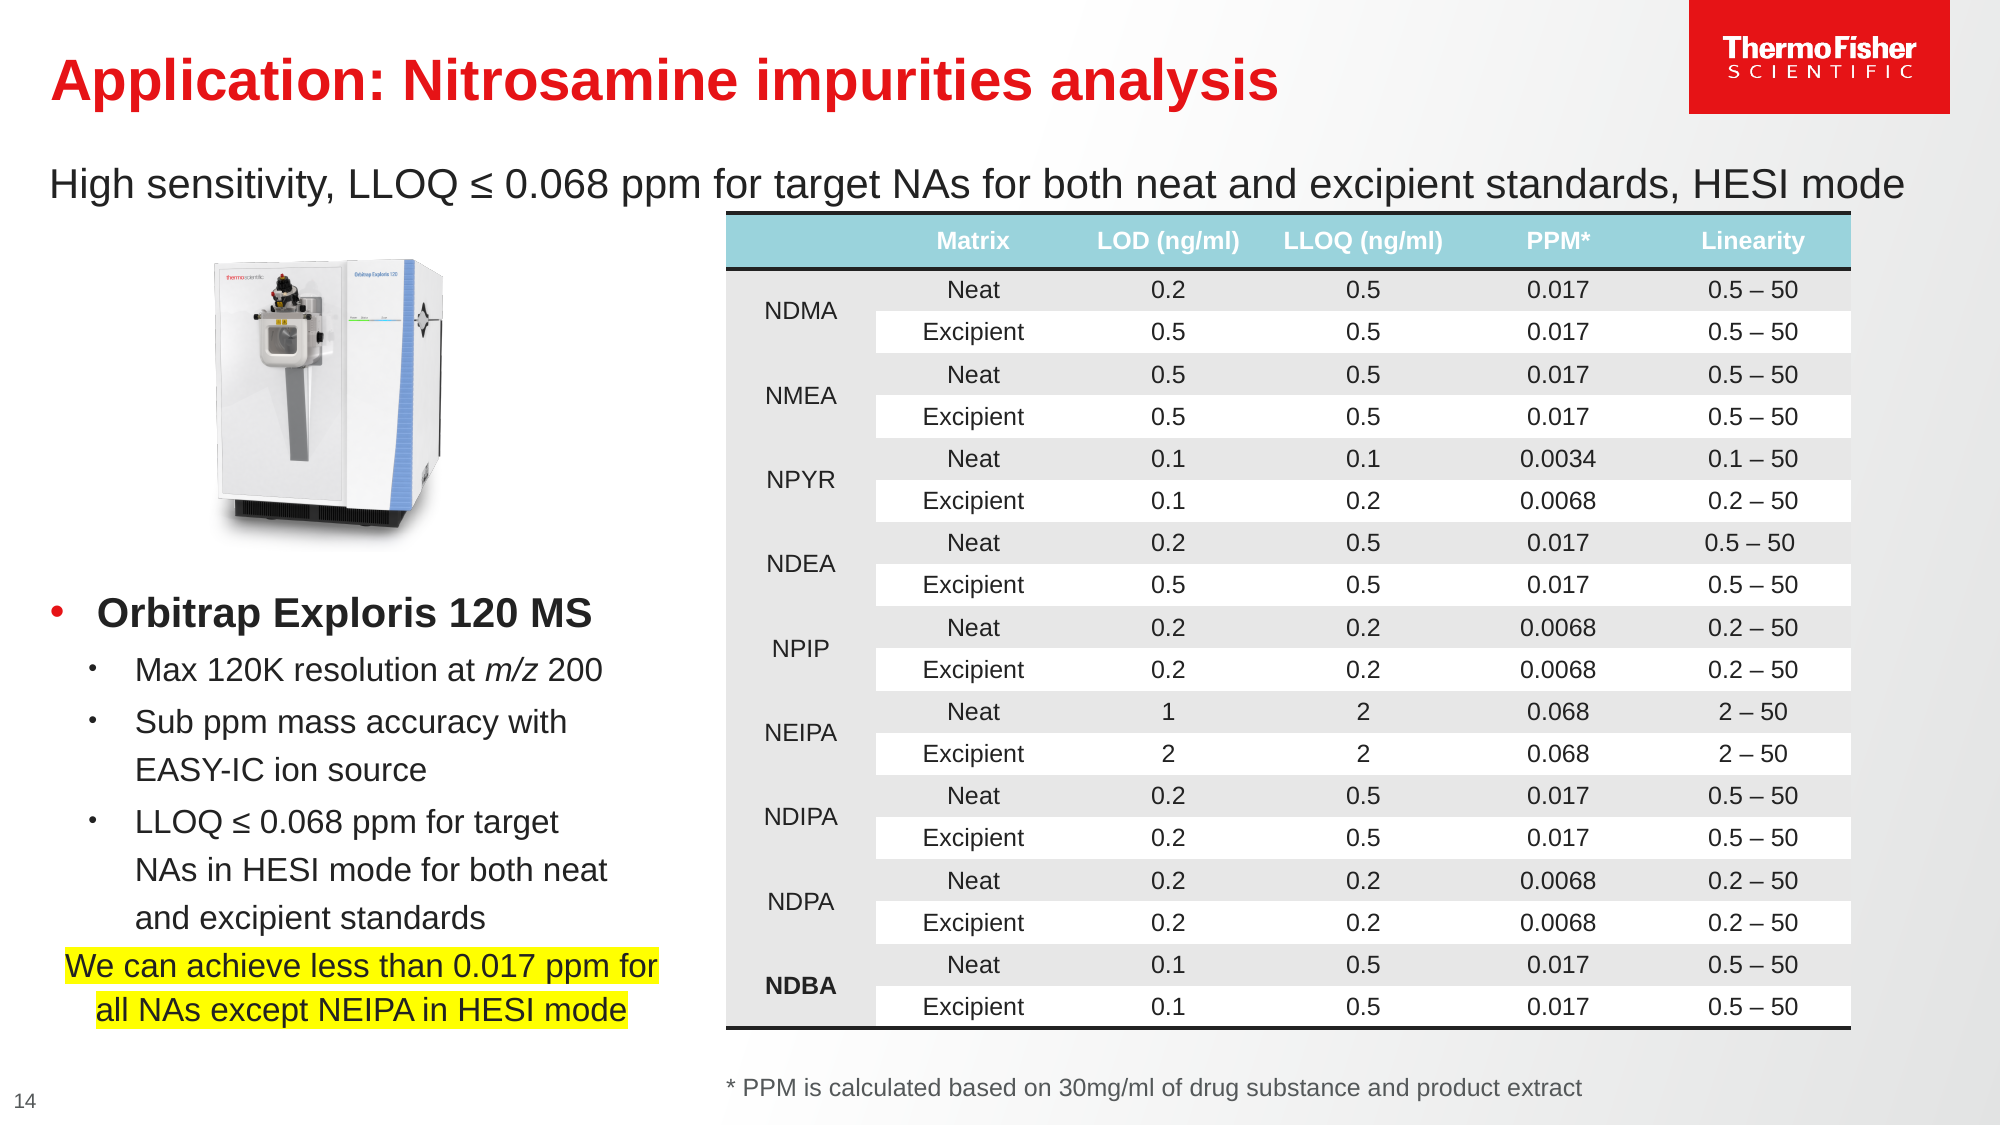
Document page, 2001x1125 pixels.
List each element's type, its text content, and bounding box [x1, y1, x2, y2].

table_cell 0.2 [1071, 606, 1266, 648]
table_cell 0.0068 [1461, 648, 1656, 691]
table_cell 0.2 – 50 [1656, 480, 1851, 522]
table_cell 0.2 – 50 [1656, 648, 1851, 691]
table_cell 0.5 – 50 [1656, 986, 1851, 1026]
table_cell NDPA [726, 859, 876, 944]
slide_number 14 [0, 1074, 50, 1125]
table_cell 0.017 [1461, 817, 1656, 859]
table_cell 0.2 [1266, 901, 1461, 944]
table_cell Neat [876, 775, 1071, 817]
table_cell 0.5 [1071, 311, 1266, 353]
table_cell Excipient [876, 395, 1071, 438]
table_cell 2 [1266, 691, 1461, 733]
table_cell 2 [1071, 733, 1266, 775]
table_cell 0.017 [1461, 395, 1656, 438]
table_cell 0.0068 [1461, 480, 1656, 522]
table_header Linearity [1656, 215, 1851, 267]
title Application: Nitrosamine impurities analysis [50, 50, 1650, 113]
table_cell Excipient [876, 480, 1071, 522]
table_cell 0.2 [1071, 901, 1266, 944]
table_cell 0.017 [1461, 311, 1656, 353]
table_cell NPYR [726, 438, 876, 522]
table_cell Neat [876, 353, 1071, 395]
table_cell 0.2 [1266, 648, 1461, 691]
table_cell 0.5 [1266, 775, 1461, 817]
table_cell 0.2 [1266, 480, 1461, 522]
table_cell 0.068 [1461, 691, 1656, 733]
table_cell Neat [876, 859, 1071, 901]
table_cell 0.5 – 50 [1656, 775, 1851, 817]
table_cell 0.0068 [1461, 859, 1656, 901]
table_cell 0.5 [1266, 311, 1461, 353]
table_cell 0.017 [1461, 353, 1656, 395]
table_cell 0.2 [1071, 775, 1266, 817]
table_cell 0.5 [1266, 395, 1461, 438]
table_cell Neat [876, 944, 1071, 986]
table_cell 0.2 [1071, 859, 1266, 901]
table_cell Excipient [876, 311, 1071, 353]
table_cell 2 [1266, 733, 1461, 775]
table_cell 1 [1071, 691, 1266, 733]
table_cell 0.5 [1266, 564, 1461, 606]
table_header [726, 215, 876, 267]
table_cell 0.1 [1266, 438, 1461, 480]
table_cell 0.5 [1266, 353, 1461, 395]
text_box We can achieve less than 0.017 ppm for all NAs except NEIPA in HESI mode [62, 939, 663, 1033]
table_cell Neat [876, 438, 1071, 480]
table_cell 0.5 – 50 [1656, 271, 1851, 311]
table_cell 0.5 [1266, 817, 1461, 859]
table_cell 0.2 – 50 [1656, 606, 1851, 648]
table_cell NEIPA [726, 691, 876, 775]
table_cell 0.017 [1461, 944, 1656, 986]
table_cell 0.5 – 50 [1656, 944, 1851, 986]
table_cell Neat [876, 271, 1071, 311]
table_cell NDIPA [726, 775, 876, 859]
table_cell Excipient [876, 817, 1071, 859]
table_cell Excipient [876, 648, 1071, 691]
table_cell Excipient [876, 986, 1071, 1026]
table_cell 0.017 [1461, 986, 1656, 1026]
table_cell 0.017 [1461, 271, 1656, 311]
table_cell 0.2 [1071, 522, 1266, 564]
table_header LOD (ng/ml) [1071, 215, 1266, 267]
table_cell 0.5 [1266, 522, 1461, 564]
text_box Orbitrap Exploris 120 MS Max 120K resolution at m/z 200 Sub ppm mass accuracy with EASY-IC ion source LLOQ ≤ 0.068 ppm for target NAs in HESI mode for both neat and excipient standards [34, 568, 635, 984]
table_cell 0.5 [1071, 395, 1266, 438]
table_cell NDEA [726, 522, 876, 606]
table_cell Neat [876, 606, 1071, 648]
table_cell 0.1 [1071, 438, 1266, 480]
table_cell NMEA [726, 353, 876, 438]
table_cell NPIP [726, 606, 876, 691]
table_cell 0.5 – 50 [1656, 564, 1851, 606]
table_cell 0.2 [1266, 859, 1461, 901]
table_cell 0.068 [1461, 733, 1656, 775]
table_cell 0.2 [1266, 606, 1461, 648]
table_cell 0.017 [1461, 522, 1656, 564]
table_cell 0.5 [1266, 986, 1461, 1026]
table_cell 0.5 – 50 [1656, 395, 1851, 438]
table_cell 0.5 [1266, 271, 1461, 311]
table_header Matrix [876, 215, 1071, 267]
table_cell 0.5 – 50 [1656, 817, 1851, 859]
list High sensitivity, LLOQ ≤ 0.068 ppm for target NAs for both neat and excipient standards, HESI mode [49, 146, 1951, 209]
table_cell 0.0068 [1461, 901, 1656, 944]
table_header PPM* [1461, 215, 1656, 267]
table_cell 0.5 – 50 [1656, 353, 1851, 395]
table_cell 0.0068 [1461, 606, 1656, 648]
table_cell Excipient [876, 733, 1071, 775]
table_cell 0.2 [1071, 817, 1266, 859]
table_cell 0.1 [1071, 480, 1266, 522]
table_cell 0.5 [1071, 353, 1266, 395]
table_cell 0.017 [1461, 564, 1656, 606]
table_cell 2 – 50 [1656, 691, 1851, 733]
footer [50, 1074, 1000, 1125]
table_cell Neat [876, 522, 1071, 564]
table_cell 2 – 50 [1656, 733, 1851, 775]
table_cell 0.2 – 50 [1656, 859, 1851, 901]
table_cell 0.1 – 50 [1656, 438, 1851, 480]
table_cell Neat [876, 691, 1071, 733]
table_cell 0.5 – 50 [1656, 311, 1851, 353]
table_cell NDMA [726, 271, 876, 353]
table_cell Excipient [876, 564, 1071, 606]
table_cell 0.017 [1461, 775, 1656, 817]
table_header LLOQ (ng/ml) [1266, 215, 1461, 267]
table_cell 0.1 [1071, 944, 1266, 986]
table_cell 0.1 [1071, 986, 1266, 1026]
table_cell NDBA [726, 944, 876, 1026]
table_cell 0.2 [1071, 271, 1266, 311]
table_cell 0.5 [1071, 564, 1266, 606]
table_cell 0.5 – 50 [1656, 522, 1851, 564]
table_cell Excipient [876, 901, 1071, 944]
table_cell 0.2 [1071, 648, 1266, 691]
table_cell 0.0034 [1461, 438, 1656, 480]
table_cell 0.5 [1266, 944, 1461, 986]
text_box * PPM is calculated based on 30mg/ml of drug substance and product extract [726, 1051, 1595, 1102]
table_cell 0.2 – 50 [1656, 901, 1851, 944]
picture [34, 231, 635, 552]
